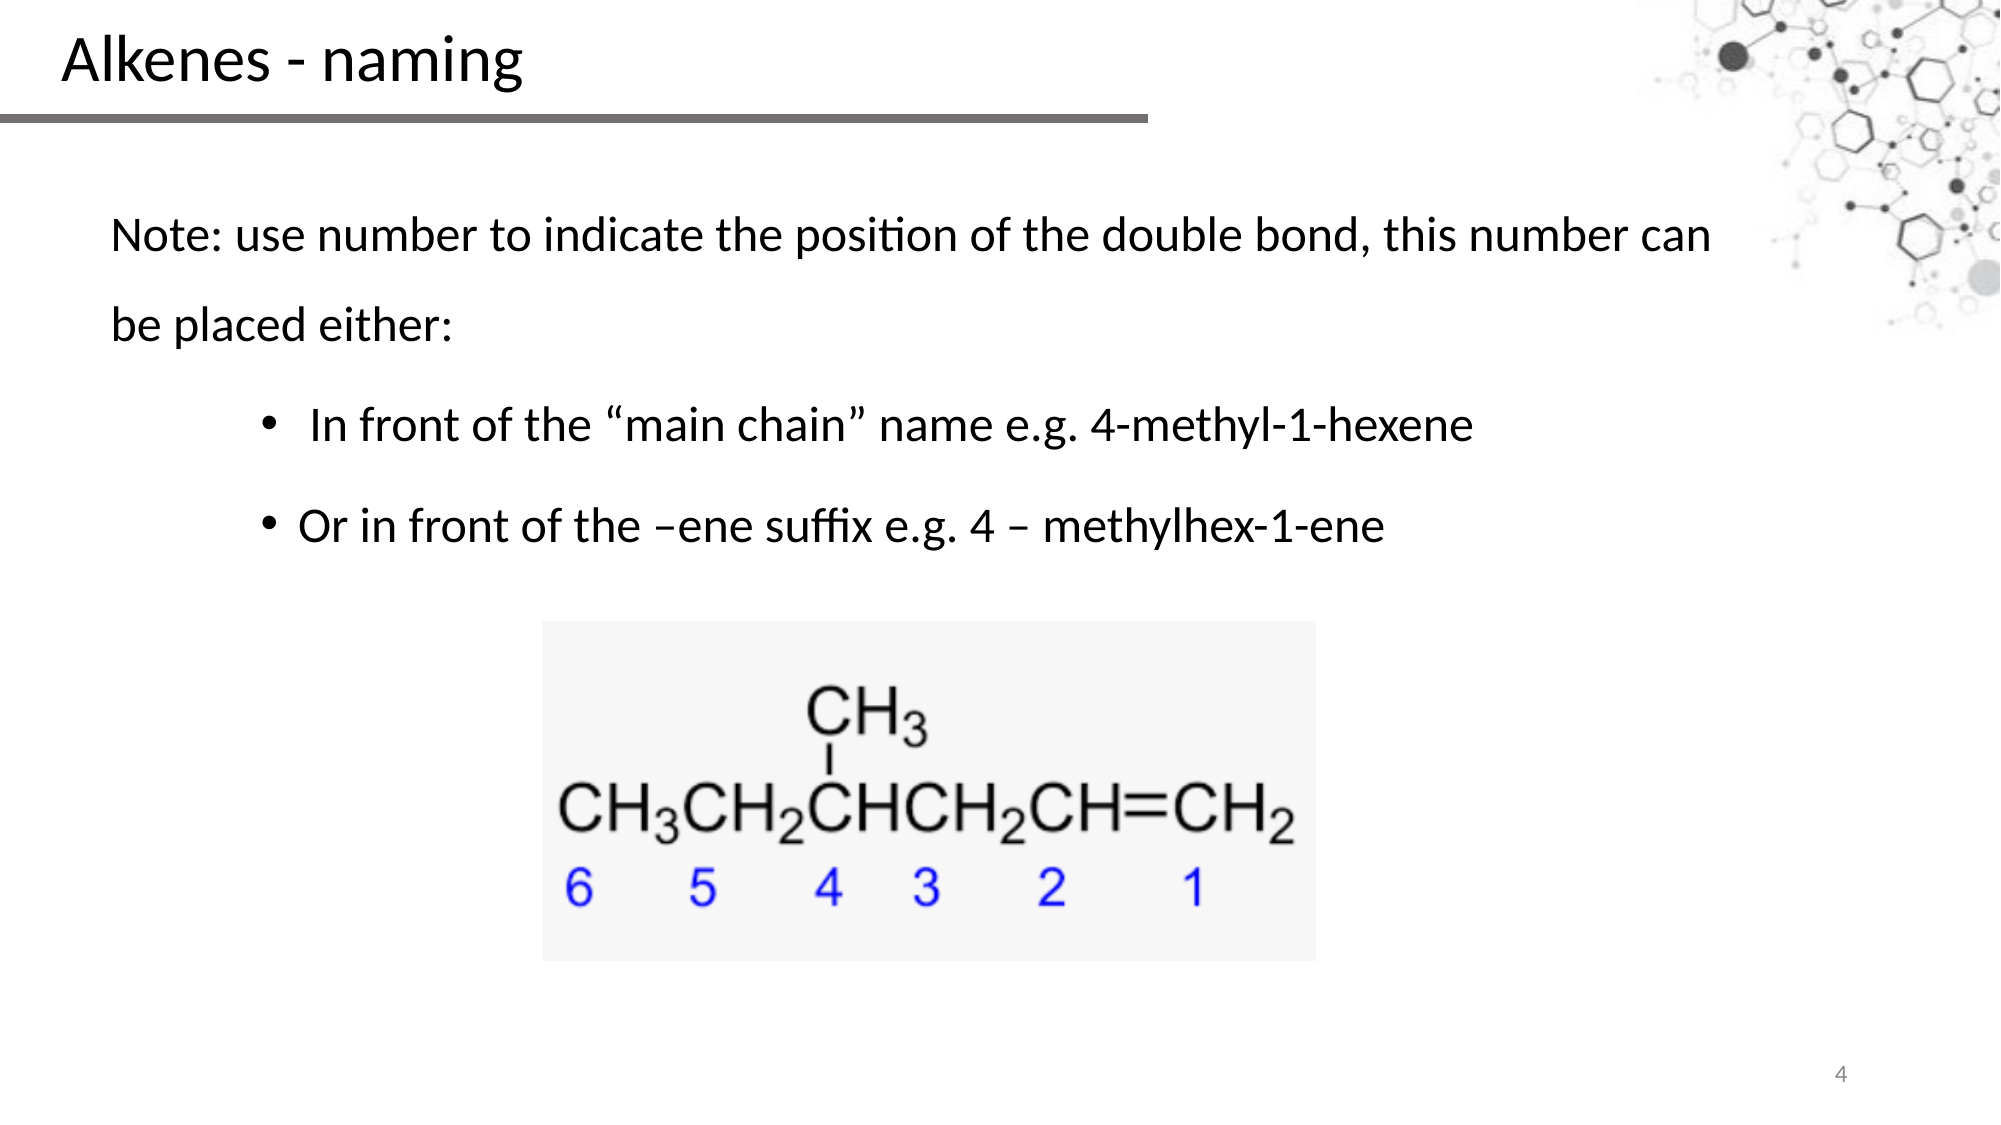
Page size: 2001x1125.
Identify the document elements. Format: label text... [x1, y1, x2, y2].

picture [541, 621, 1318, 962]
picture [1637, 0, 2000, 353]
text_box Alkenes - naming [46, 7, 1269, 103]
text_box [0, 114, 1147, 123]
text_box Note: use number to indicate the position of the double bond, this number can be placed either: In front of the “main chain” name e.g. 4-methyl-1-hexene Or in front of the –ene suffix e.g. 4 – methylhex-1-ene [95, 164, 1764, 662]
slide_number ‹#› [1412, 1042, 1863, 1103]
